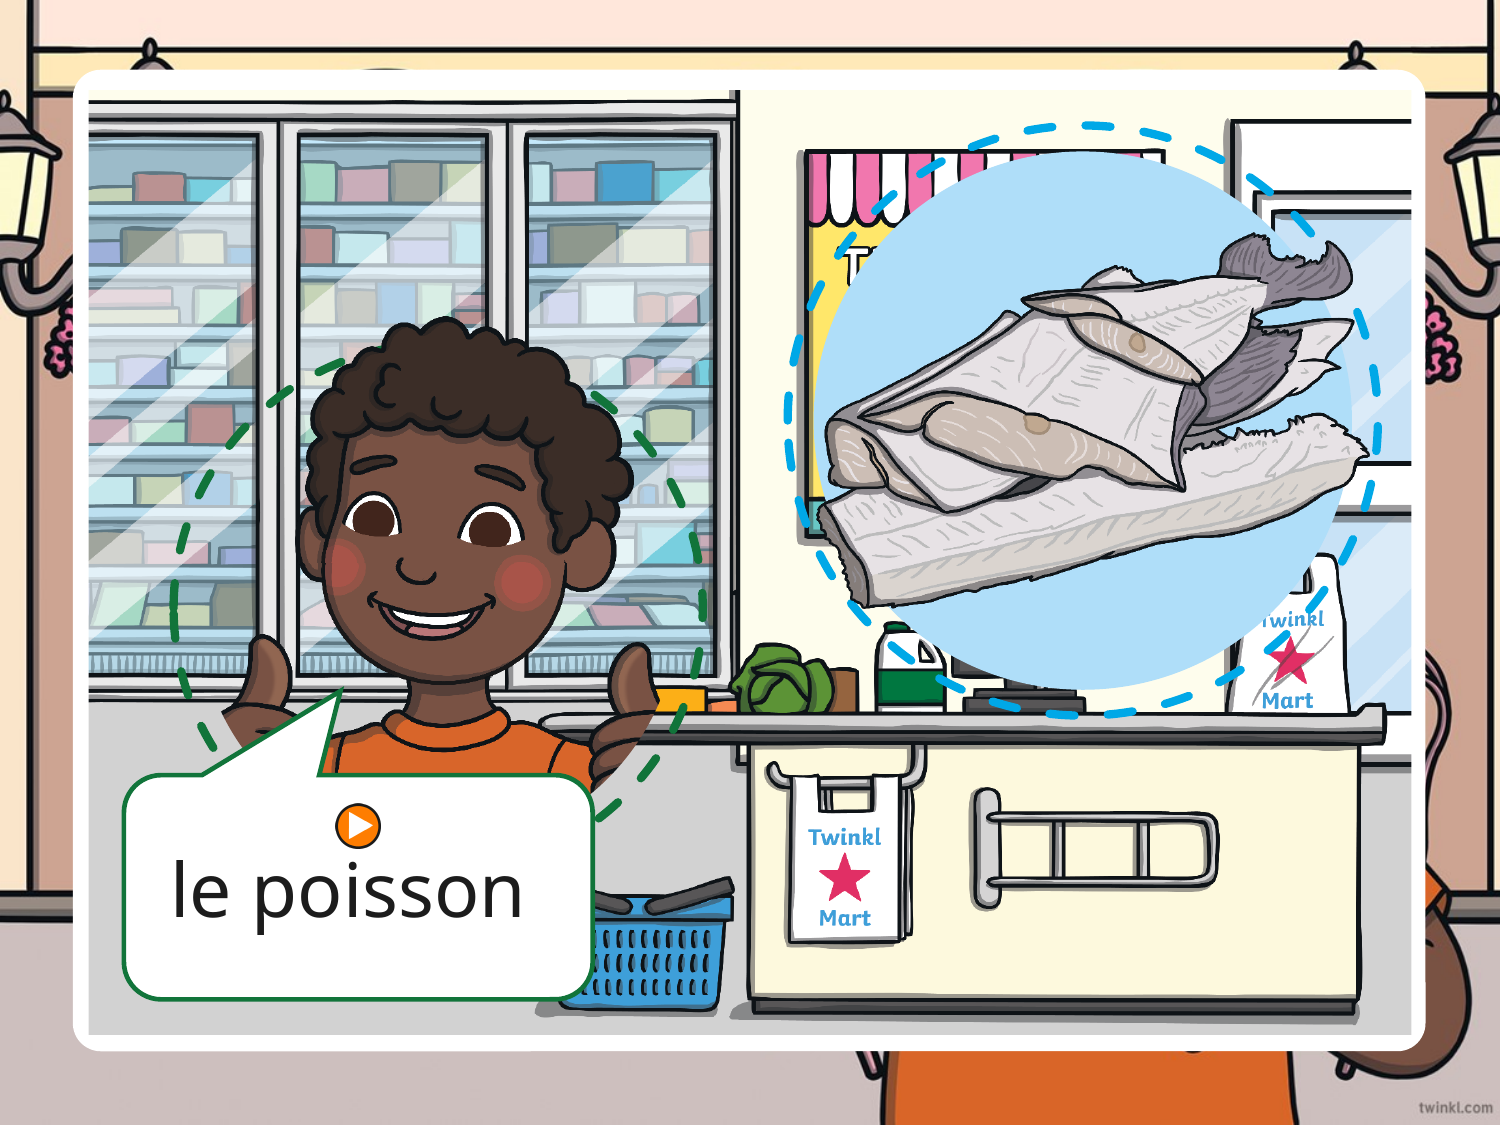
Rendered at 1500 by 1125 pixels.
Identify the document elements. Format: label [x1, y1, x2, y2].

text_box [196, 295, 679, 849]
picture [0, 0, 1500, 1125]
